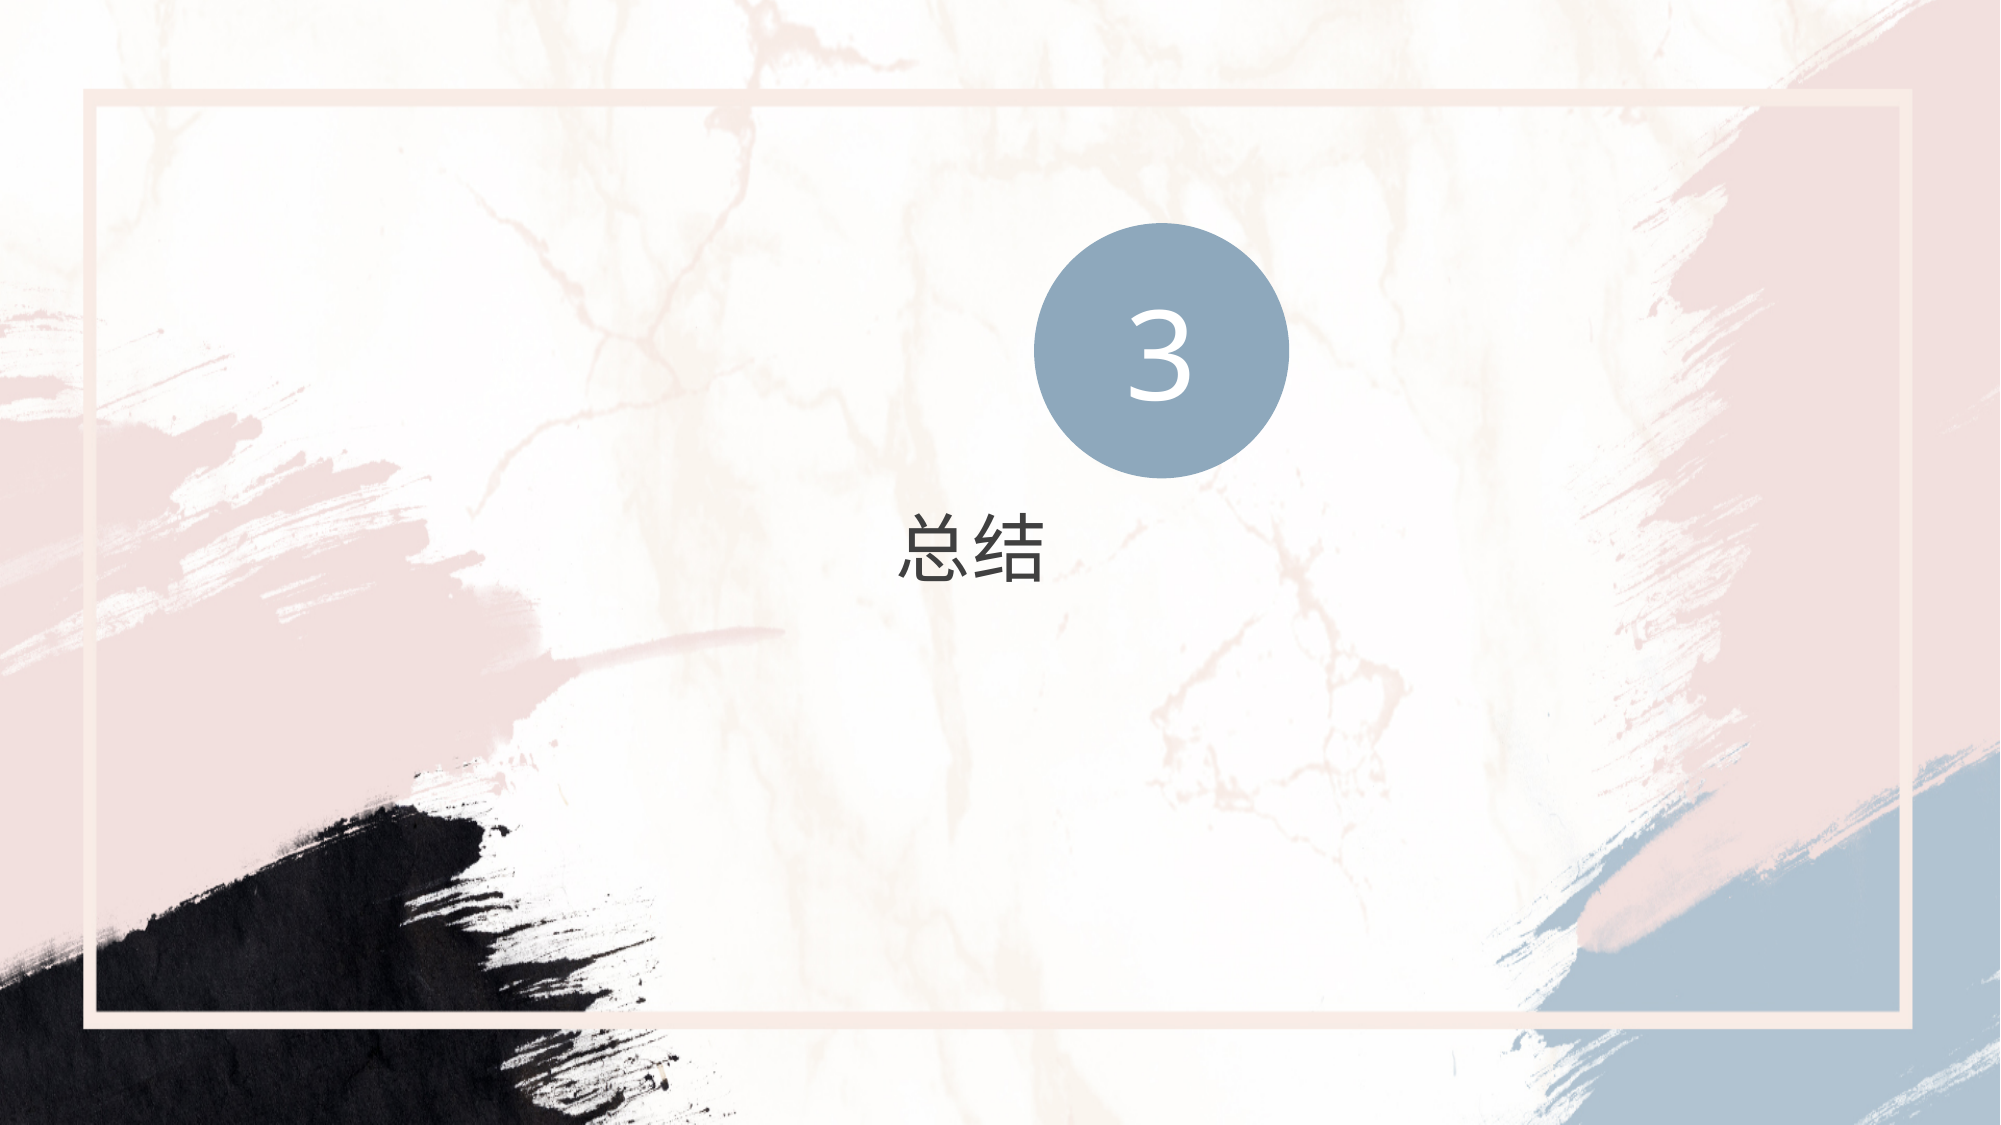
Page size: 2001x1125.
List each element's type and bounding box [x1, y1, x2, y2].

text_box [701, 223, 1862, 737]
picture [0, 0, 2000, 1125]
